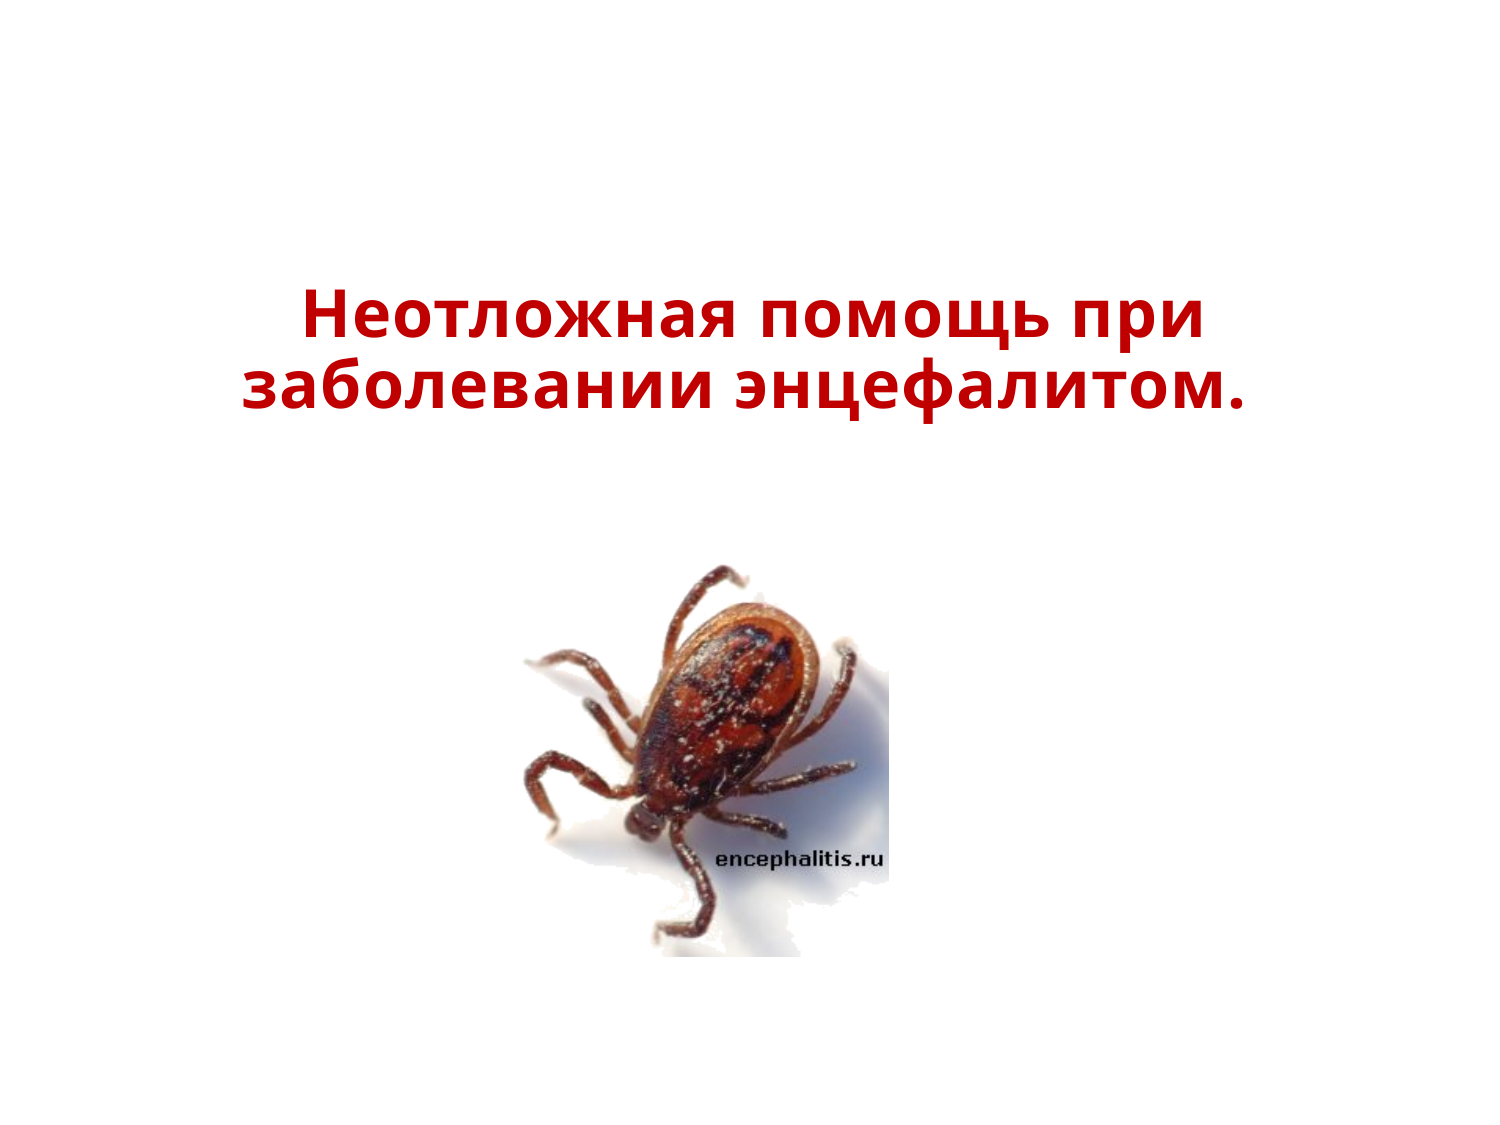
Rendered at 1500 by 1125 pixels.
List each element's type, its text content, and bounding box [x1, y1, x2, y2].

title Неотложная помощь при заболевании энцефалитом. [117, 269, 1393, 511]
picture [503, 550, 889, 958]
